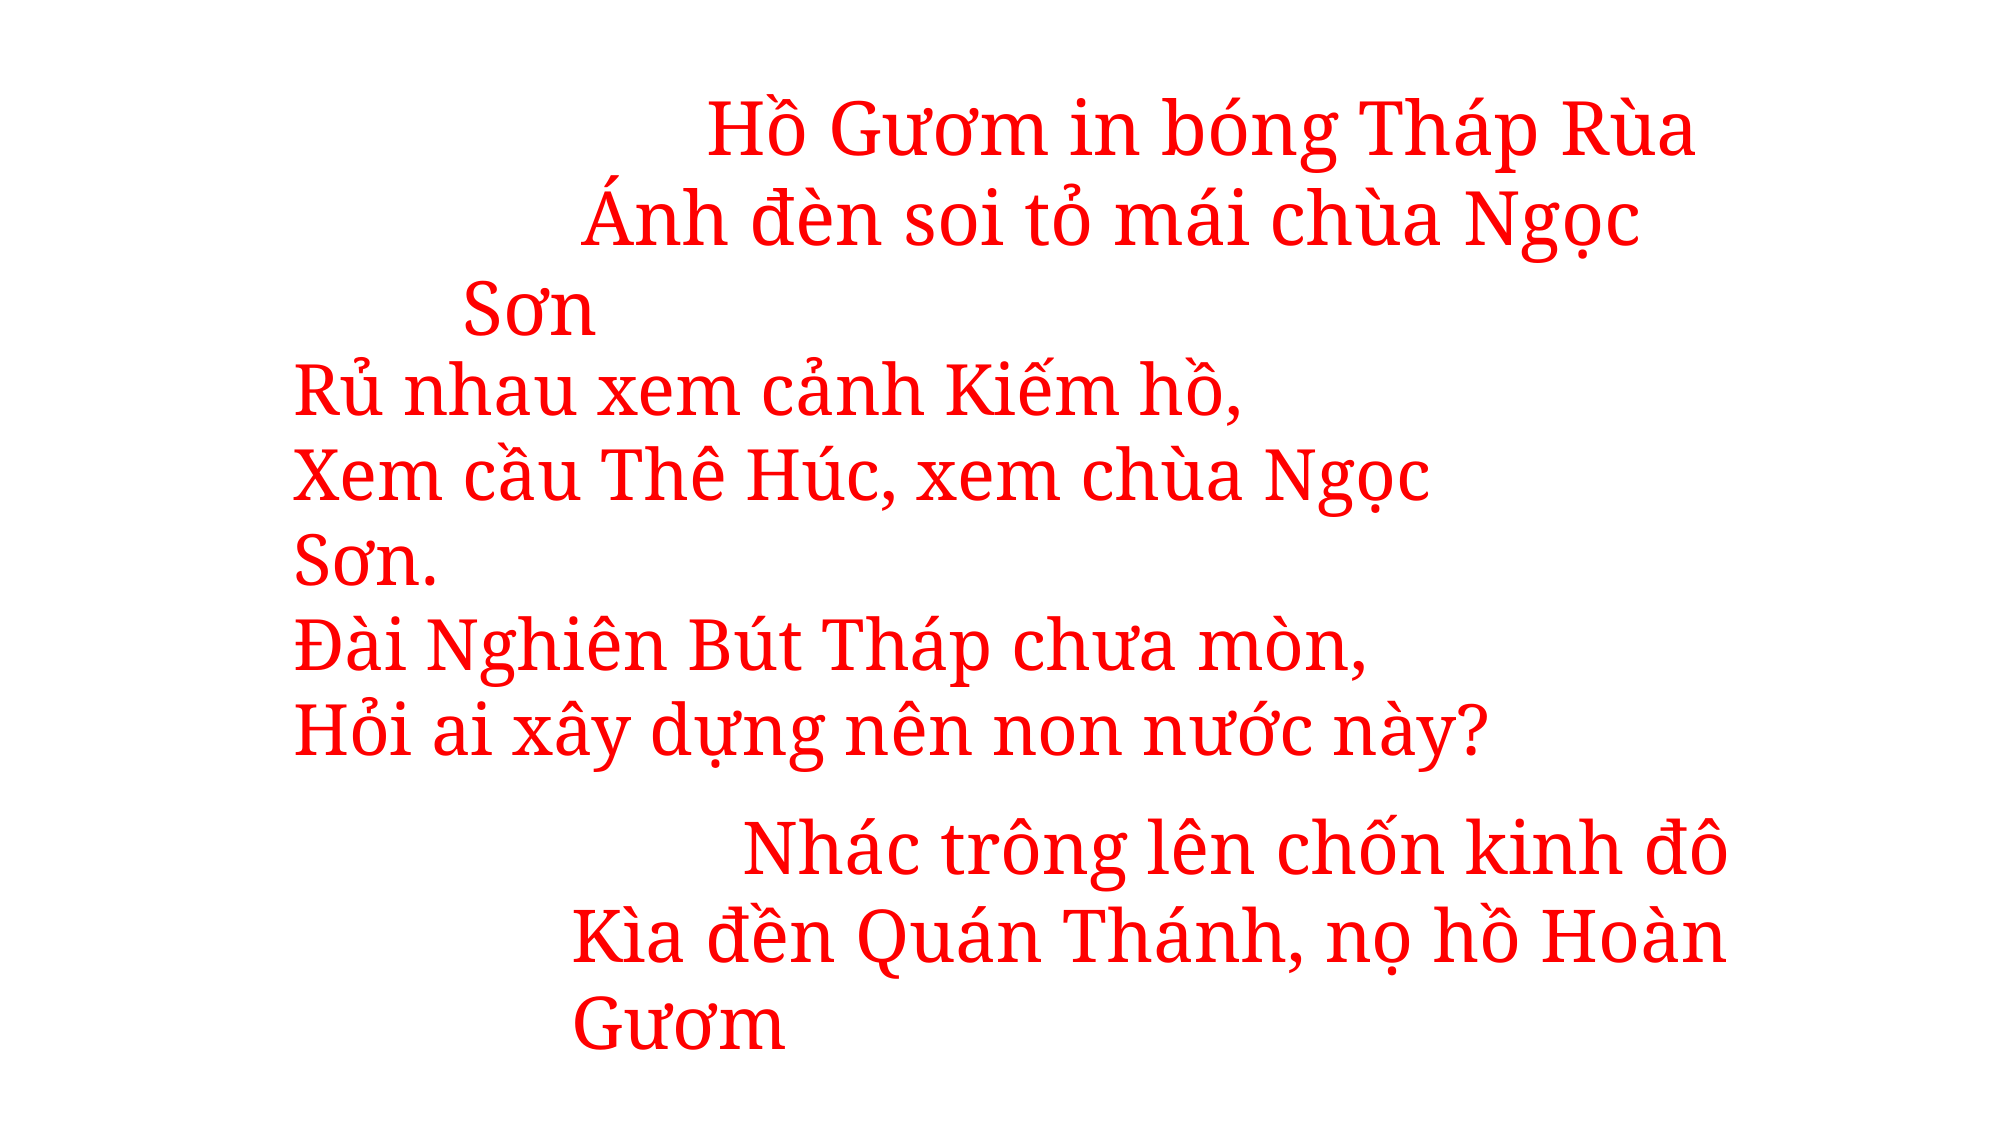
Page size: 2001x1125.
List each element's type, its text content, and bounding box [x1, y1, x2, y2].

text_box Rủ nhau xem cảnh Kiếm hồ, Xem cầu Thê Húc, xem chùa Ngọc Sơn. Đài Nghiên Bút Tháp chưa mòn, Hỏi ai xây dựng nên non nước này? [278, 337, 1512, 777]
text_box Hồ Gươm in bóng Tháp Rùa Ánh đèn soi tỏ mái chùa Ngọc Sơn [447, 72, 1757, 358]
text_box Nhác trông lên chốn kinh đô Kìa đền Quán Thánh, nọ hồ Hoàn Gươm [556, 794, 1816, 1072]
